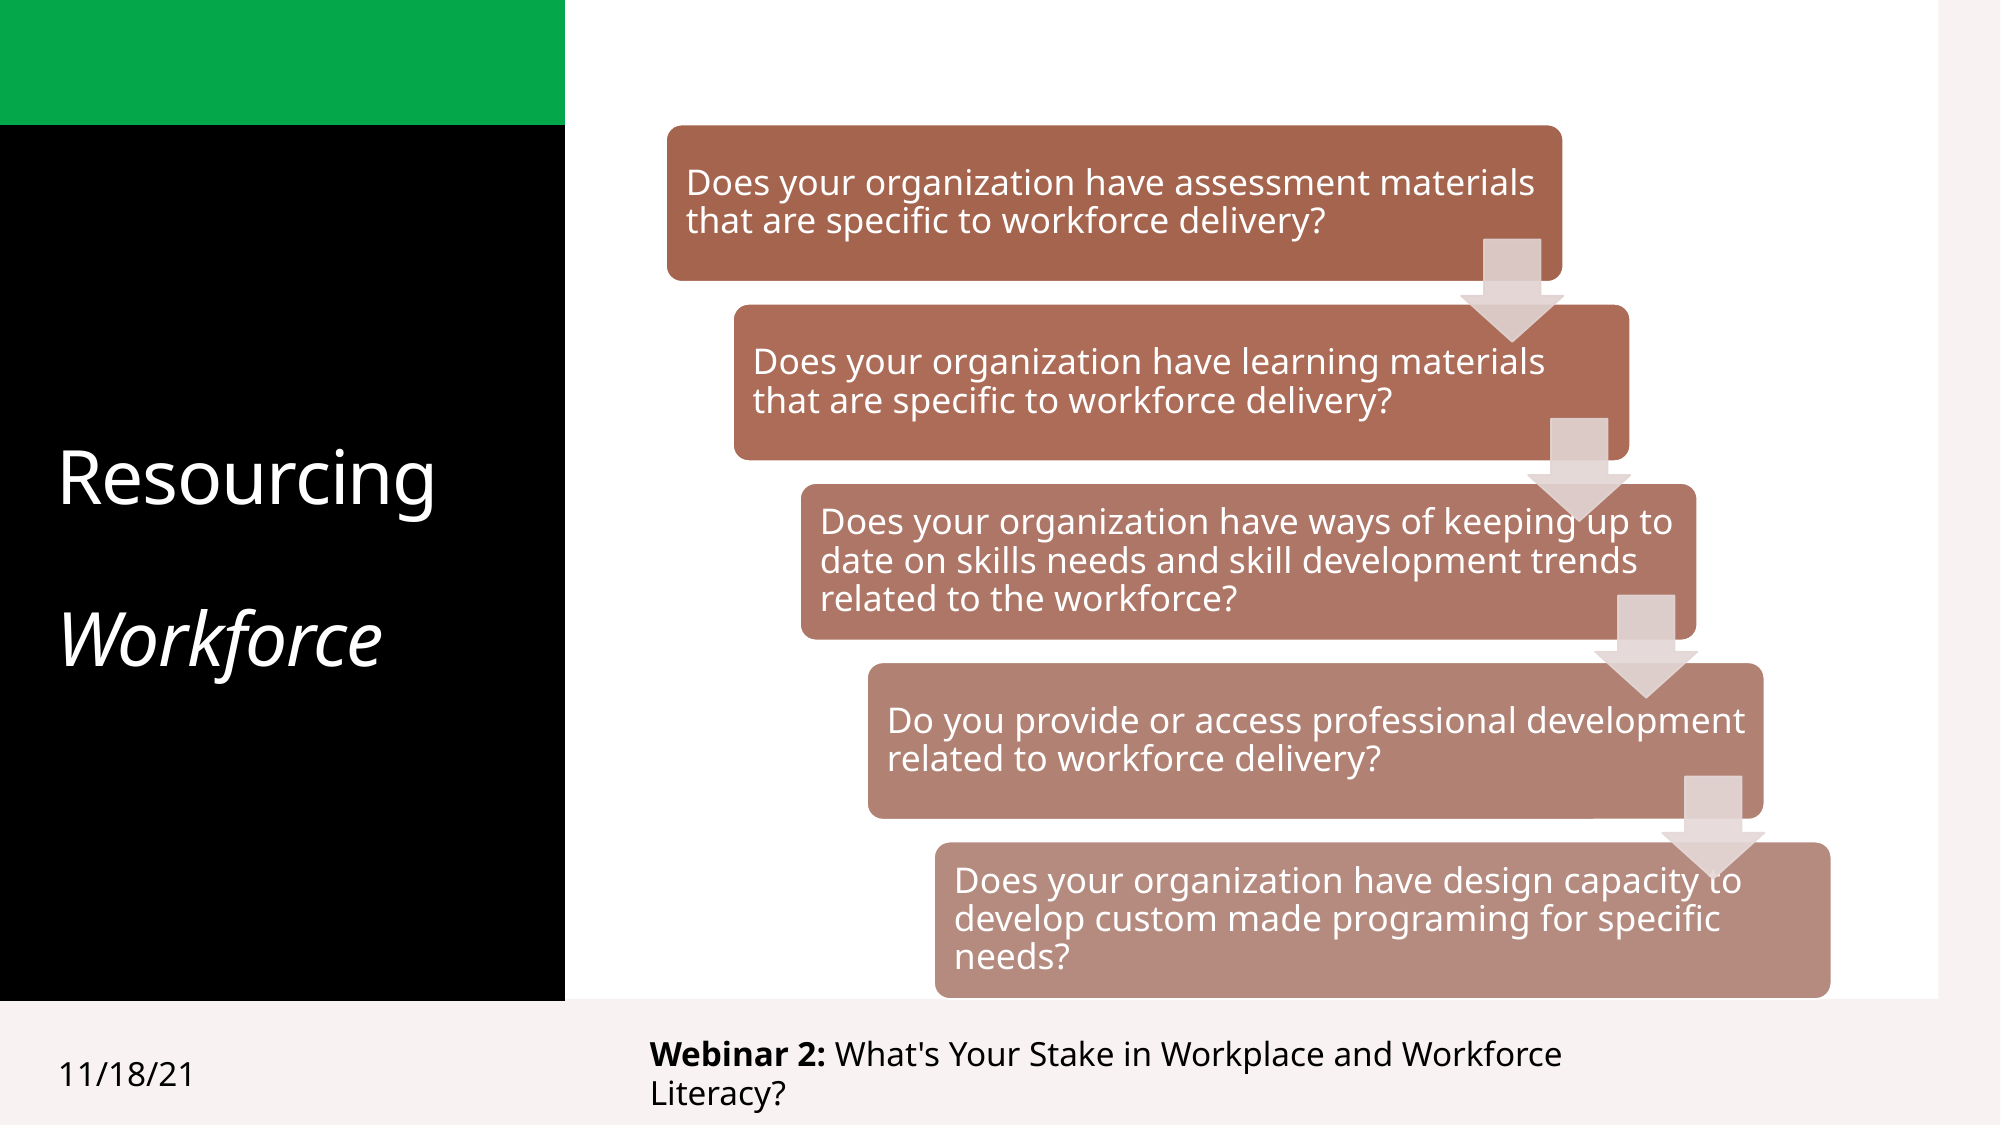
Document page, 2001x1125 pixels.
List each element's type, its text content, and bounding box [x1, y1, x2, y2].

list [665, 124, 1832, 1000]
title Resourcing Workforce [41, 184, 525, 940]
text_box [0, 124, 566, 1002]
